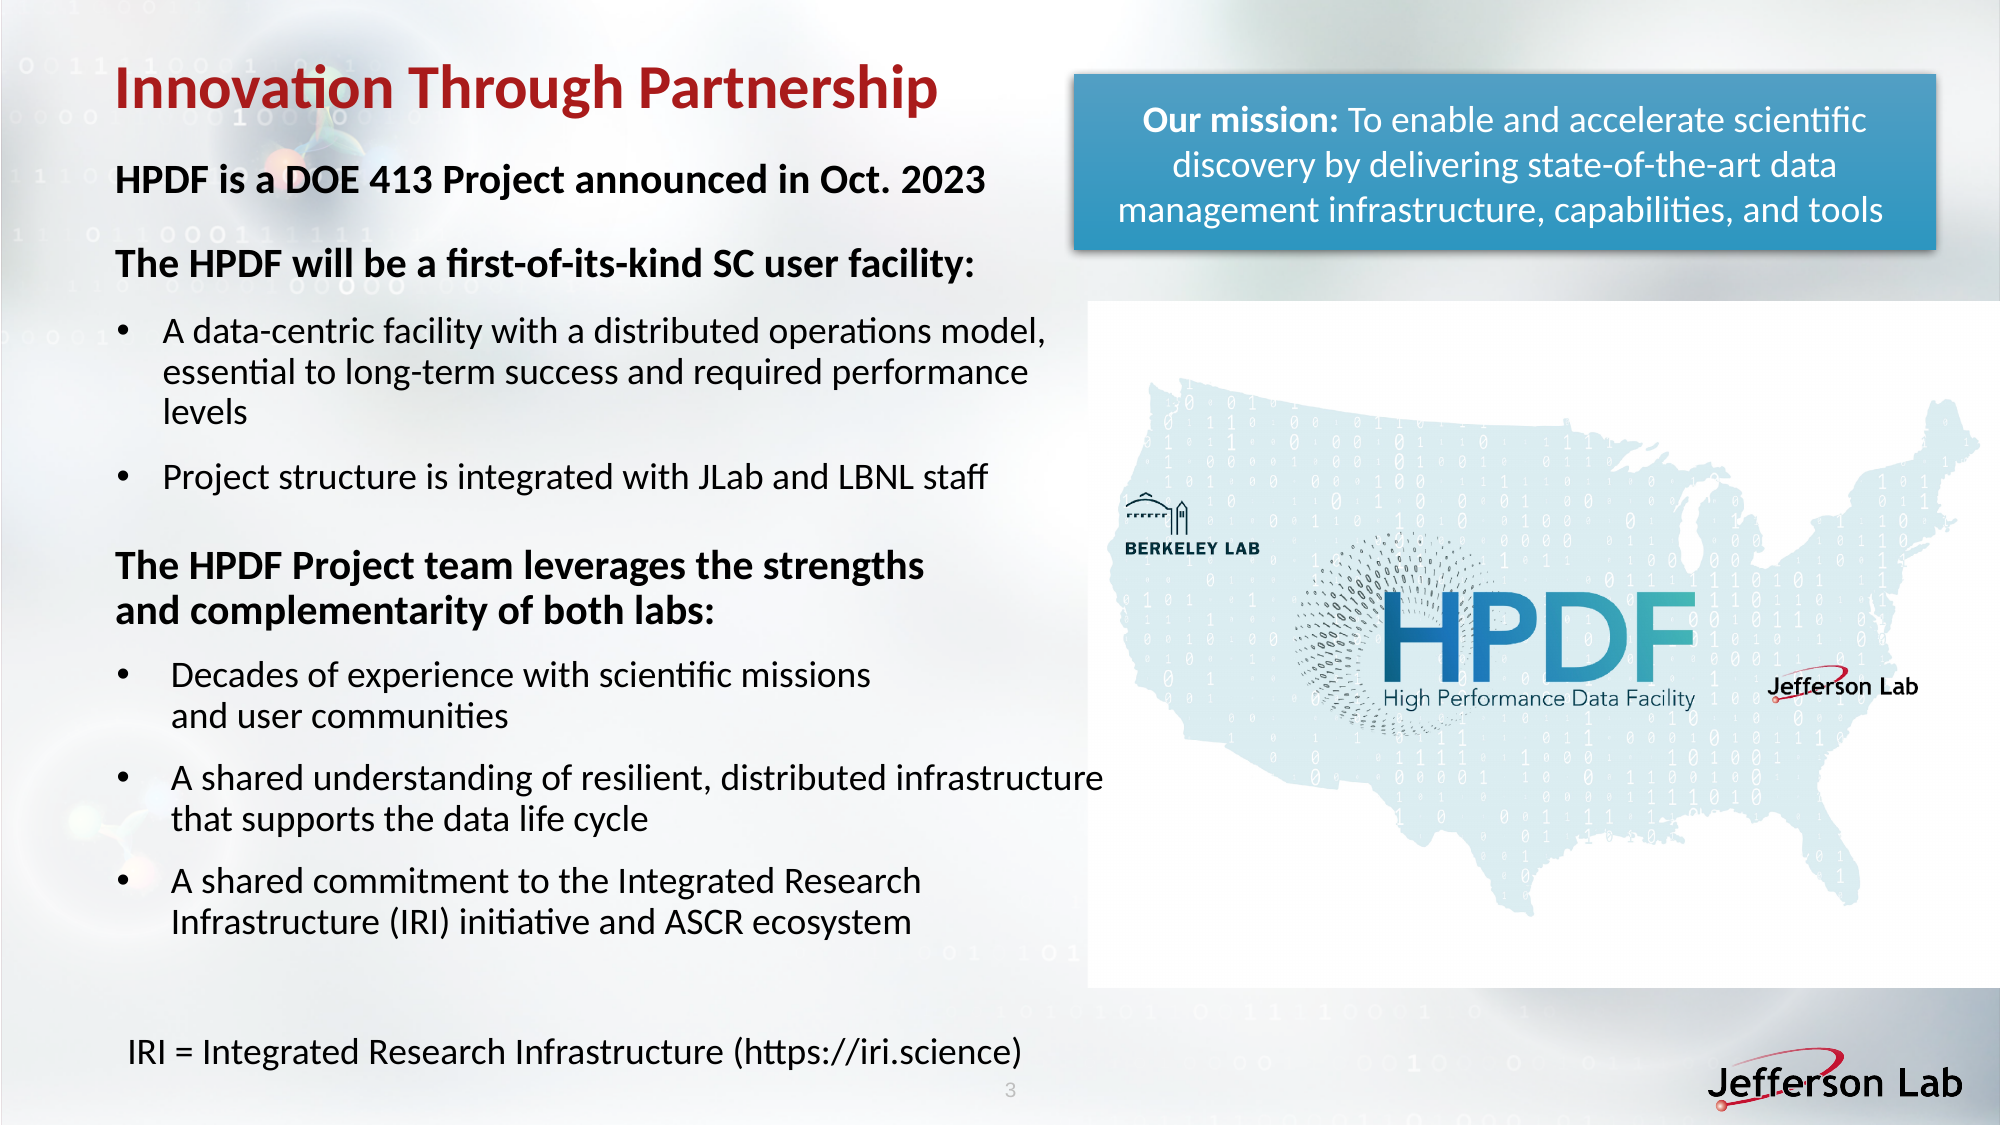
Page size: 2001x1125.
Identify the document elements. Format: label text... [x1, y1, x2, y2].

text_box Our mission: To enable and accelerate scientific discovery by delivering state-of-the-art data management infrastructure, capabilities, and tools [1074, 74, 1937, 250]
picture [0, 0, 2001, 1125]
text_box HPDF is a DOE 413 Project announced in Oct. 2023 The HPDF will be a first-of-its-kind SC user facility: A data-centric facility with a distributed operations model, essential to long-term success and required performance levels Project structure is integrated with JLab and LBNL staff The HPDF Project team leverages the strengths and complementarity of both labs: Decades of experience with scientific missions and user communities A shared understanding of resilient, distributed infrastructure that supports the data life cycle A shared commitment to the Integrated Research Infrastructure (IRI) initiative and ASCR ecosystem [100, 149, 1122, 1003]
title Innovation Through Partnership [99, 47, 1751, 131]
text_box IRI = Integrated Research Infrastructure (https://iri.science) [112, 1025, 1175, 1081]
